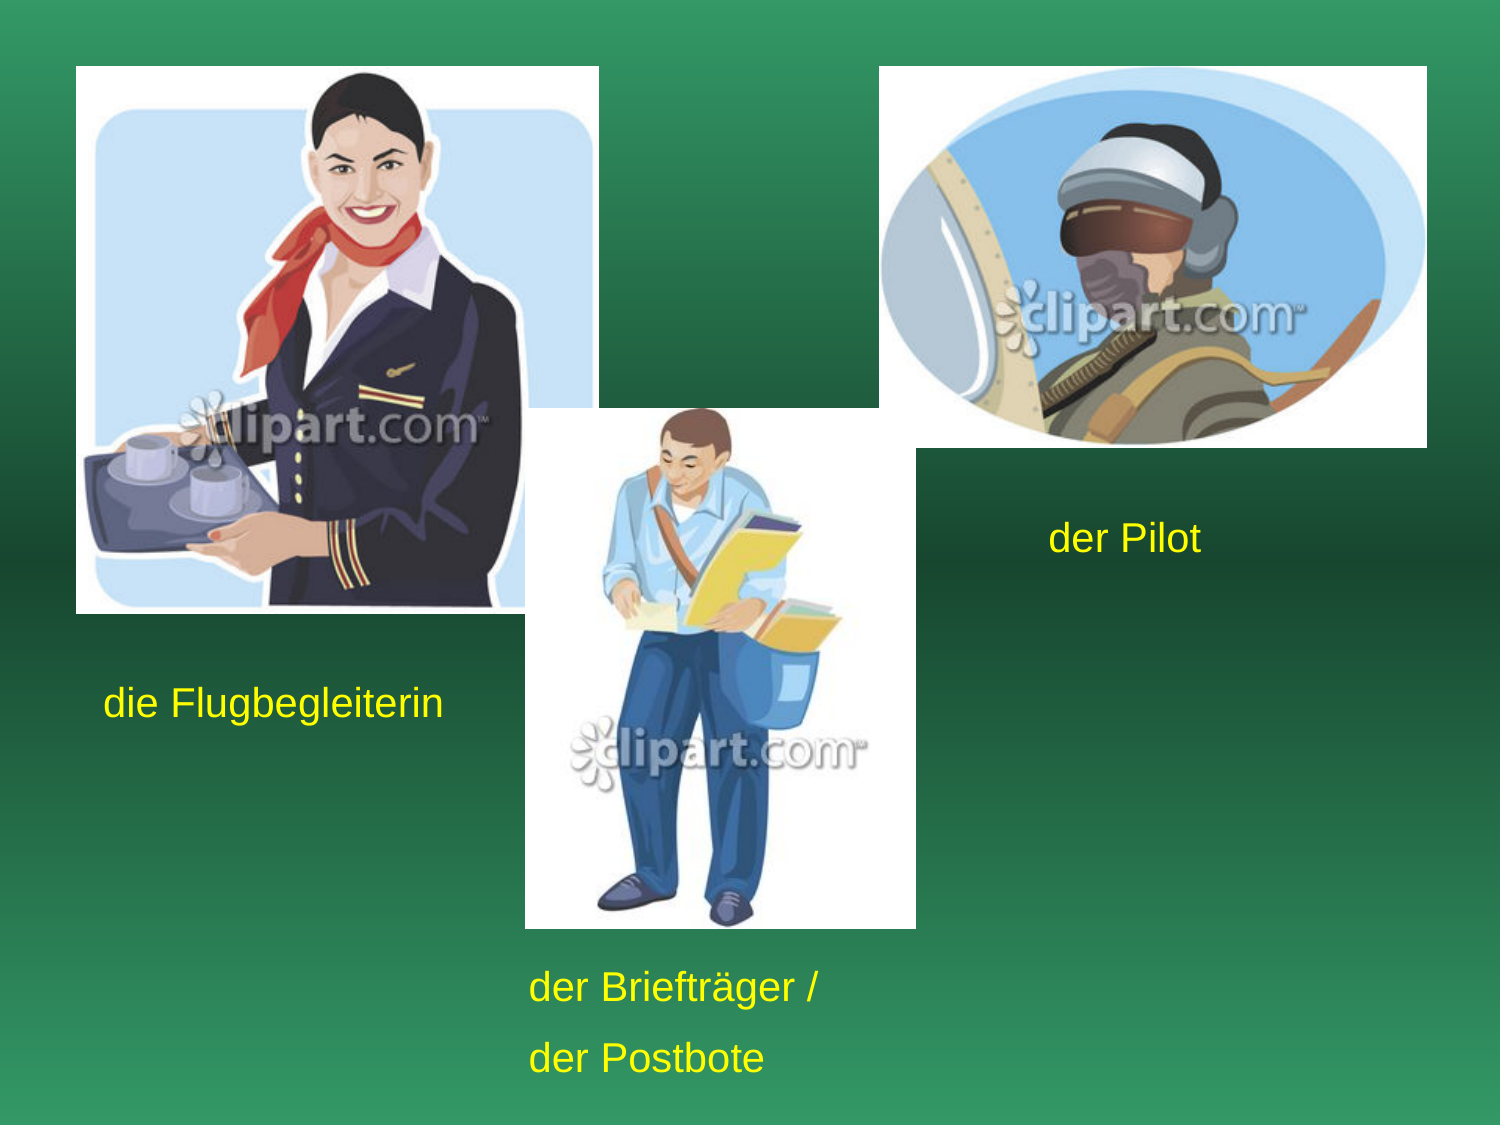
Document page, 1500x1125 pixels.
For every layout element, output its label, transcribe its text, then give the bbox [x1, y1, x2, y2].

text_box der Briefträger / der Postbote [513, 952, 951, 1088]
text_box der Pilot [1033, 503, 1424, 569]
picture [76, 66, 1427, 929]
text_box die Flugbegleiterin [88, 668, 490, 734]
